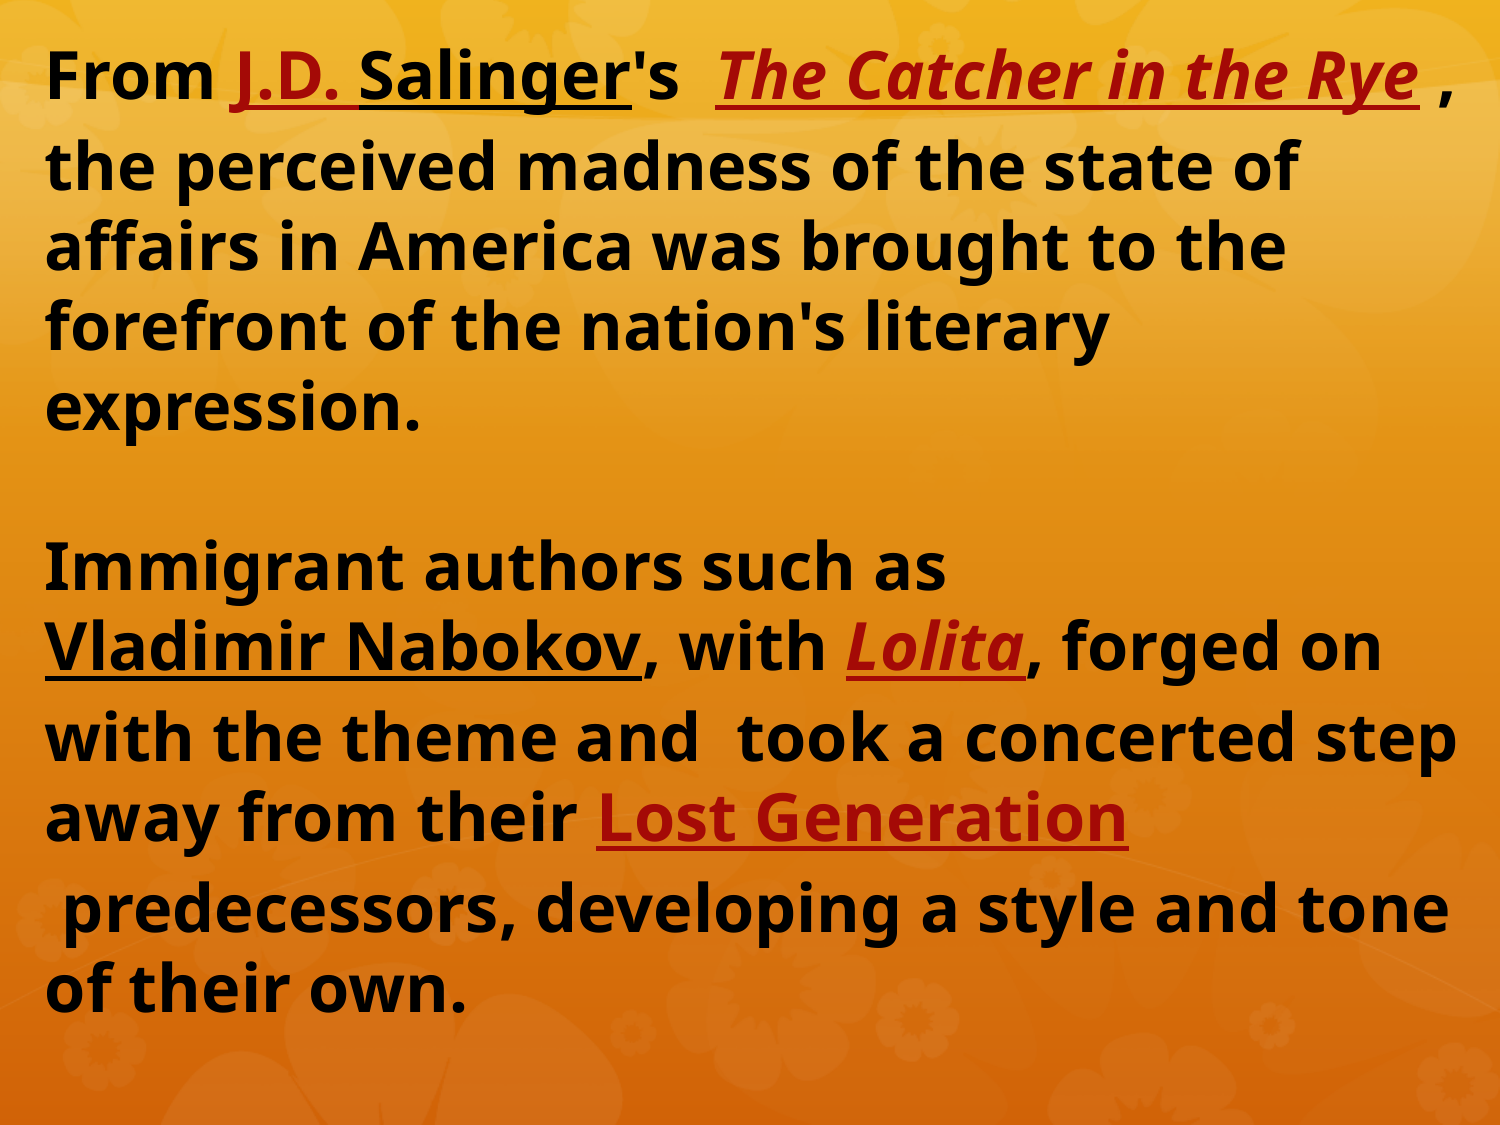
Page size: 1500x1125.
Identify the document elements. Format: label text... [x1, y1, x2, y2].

text_box From J.D. Salinger's The Catcher in the Rye , the perceived madness of the state of affairs in America was brought to the forefront of the nation's literary expression. Immigrant authors such as Vladimir Nabokov, with Lolita, forged on with the theme and took a concerted step away from their Lost Generation predecessors, developing a style and tone of their own. [30, 26, 1483, 1078]
picture [0, 0, 1500, 1125]
